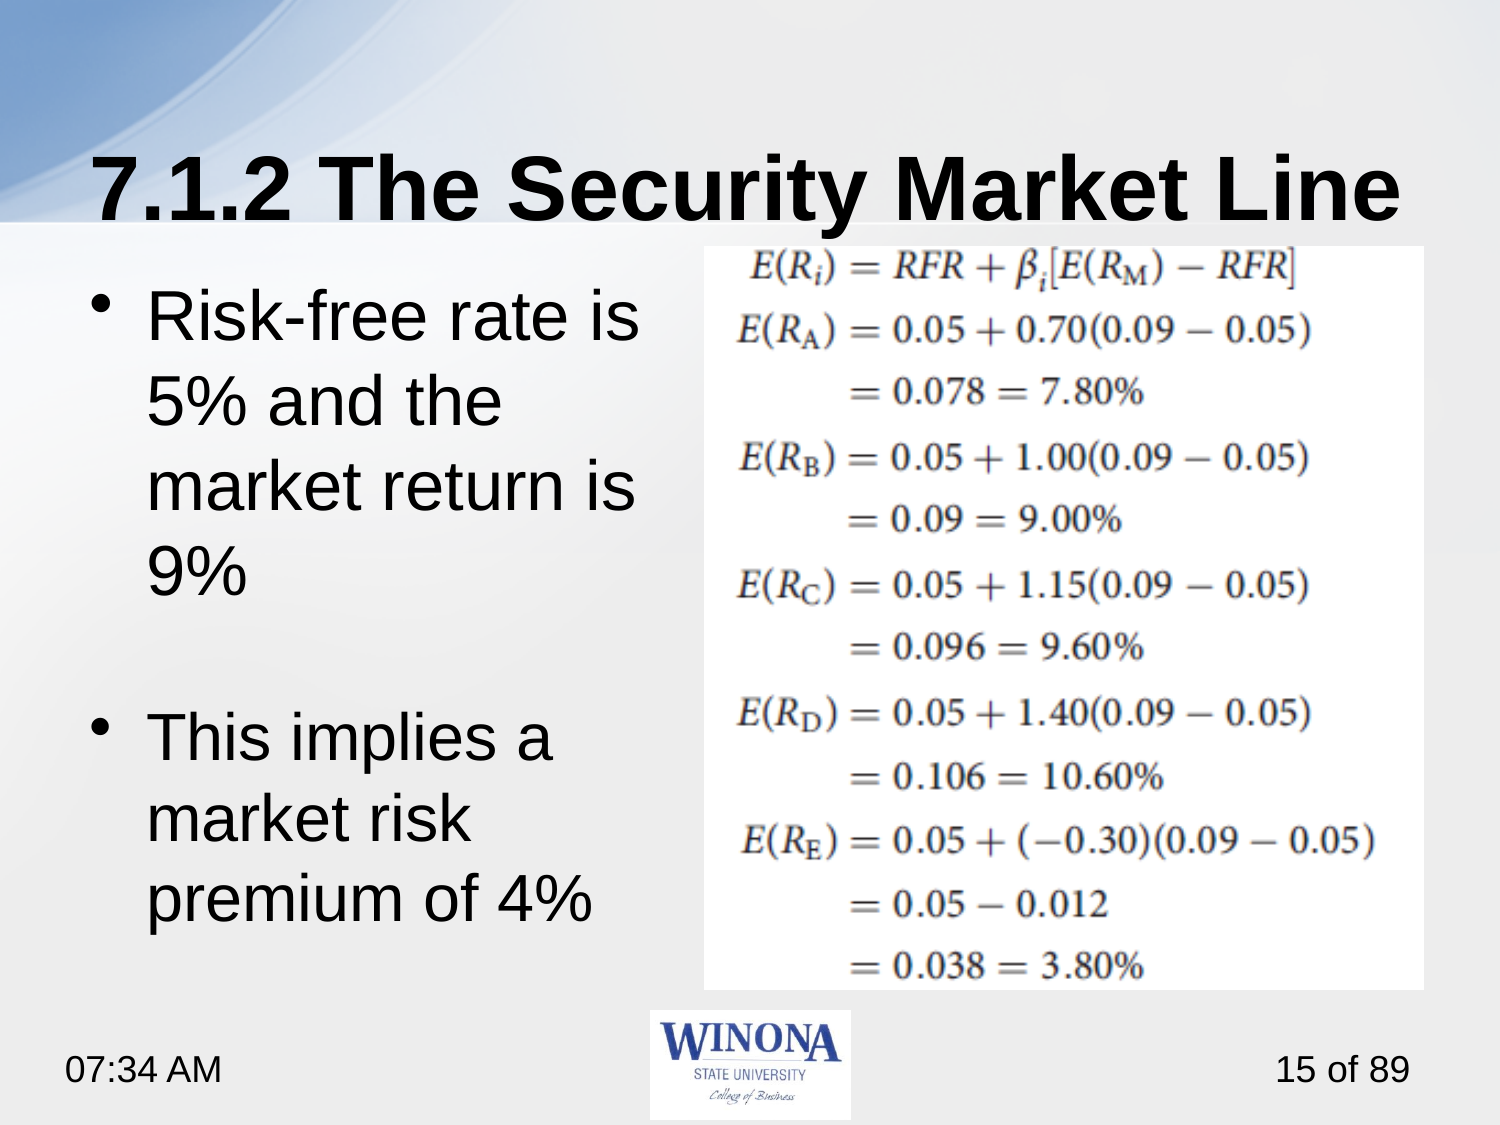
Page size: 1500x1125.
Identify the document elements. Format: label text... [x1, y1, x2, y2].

list Risk-free rate is 5% and the market return is 9% This implies a market risk premium of 4% [75, 262, 663, 1005]
title 7.1.2 The Security Market Line [75, 58, 1425, 247]
picture [0, 0, 1500, 1125]
